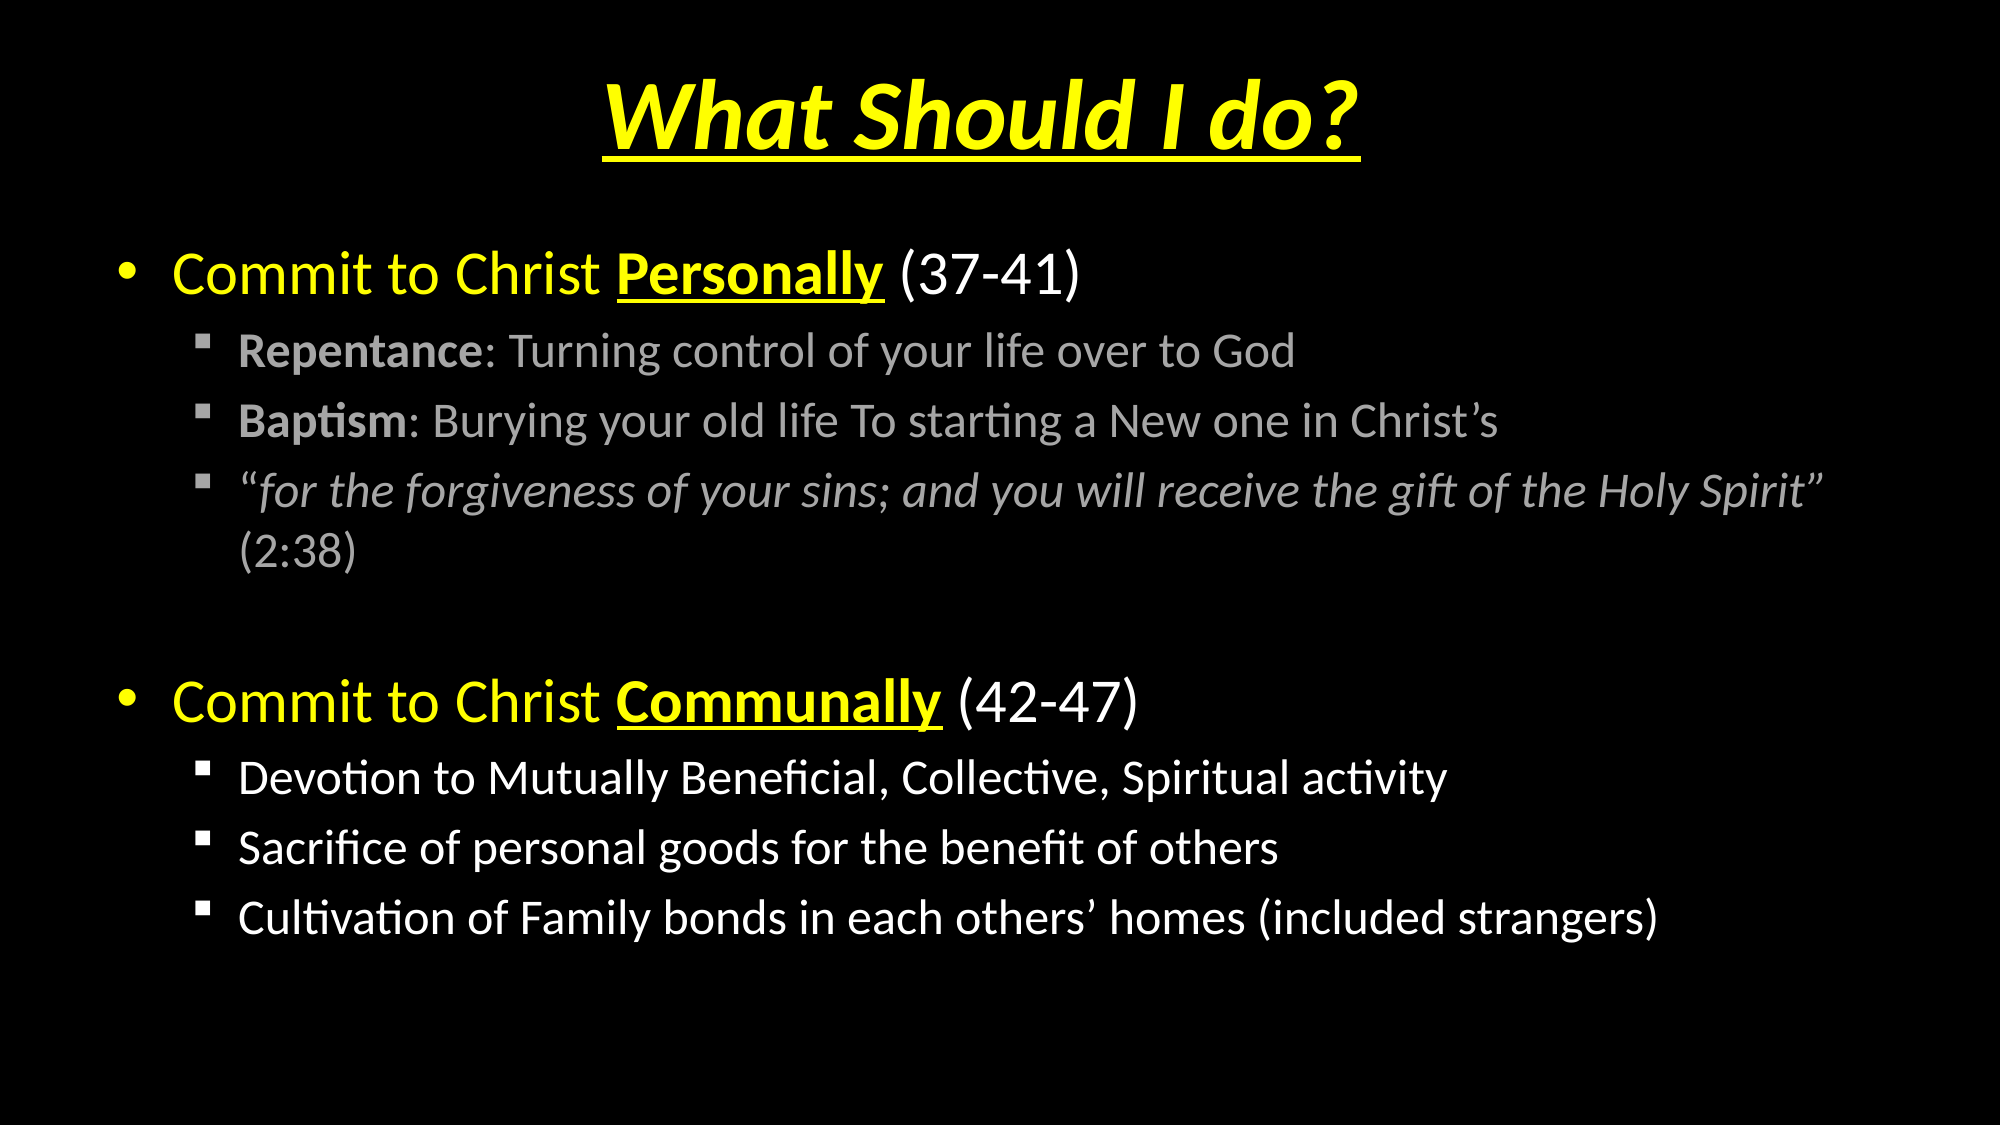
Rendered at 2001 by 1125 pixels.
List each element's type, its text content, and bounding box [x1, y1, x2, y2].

list Commit to Christ Personally (37-41) Repentance: Turning control of your life over to God Baptism: Burying your old life To starting a New one in Christ’s “for the forgiveness of your sins; and you will receive the gift of the Holy Spirit” (2:38) Commit to Christ Communally (42-47) Devotion to Mutually Beneficial, Collective, Spiritual activity Sacrifice of personal goods for the benefit of others Cultivation of Family bonds in each others’ homes (included strangers) [101, 224, 1862, 1040]
title What Should I do? [249, 37, 1713, 182]
